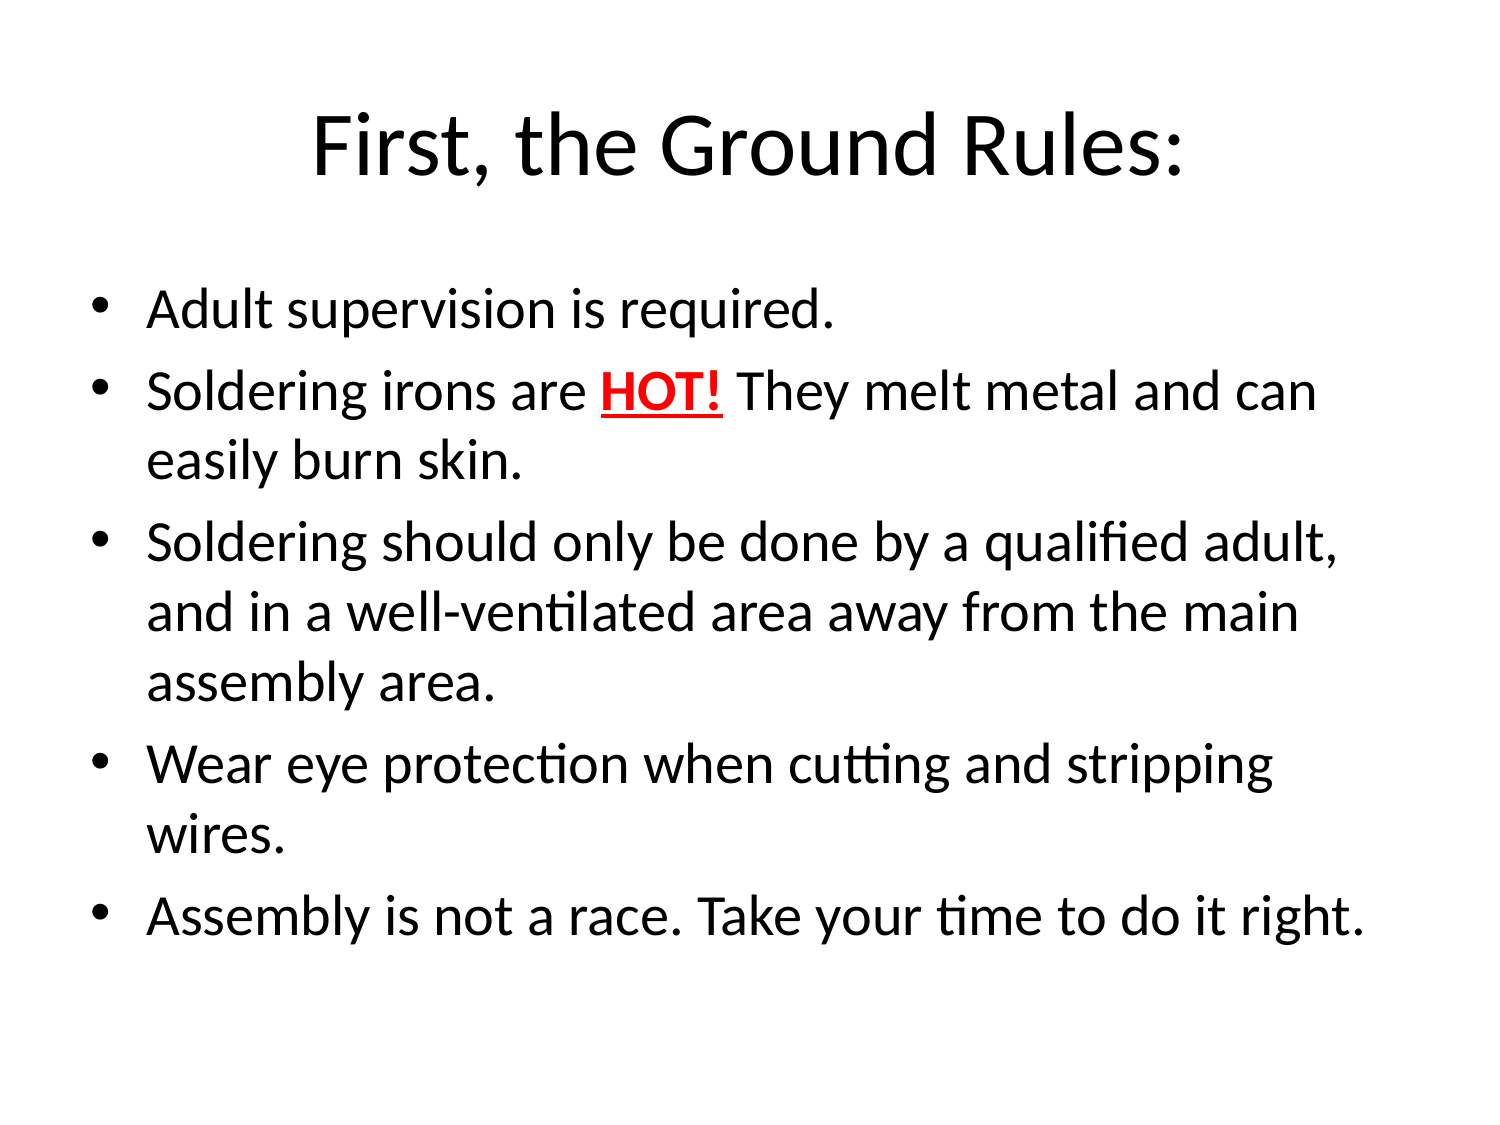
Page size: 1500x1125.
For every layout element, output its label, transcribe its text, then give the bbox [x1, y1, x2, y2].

title First, the Ground Rules: [74, 44, 1426, 233]
list Adult supervision is required. Soldering irons are HOT! They melt metal and can easily burn skin. Soldering should only be done by a qualified adult, and in a well-ventilated area away from the main assembly area. Wear eye protection when cutting and stripping wires. Assembly is not a race. Take your time to do it right. [74, 262, 1426, 1006]
